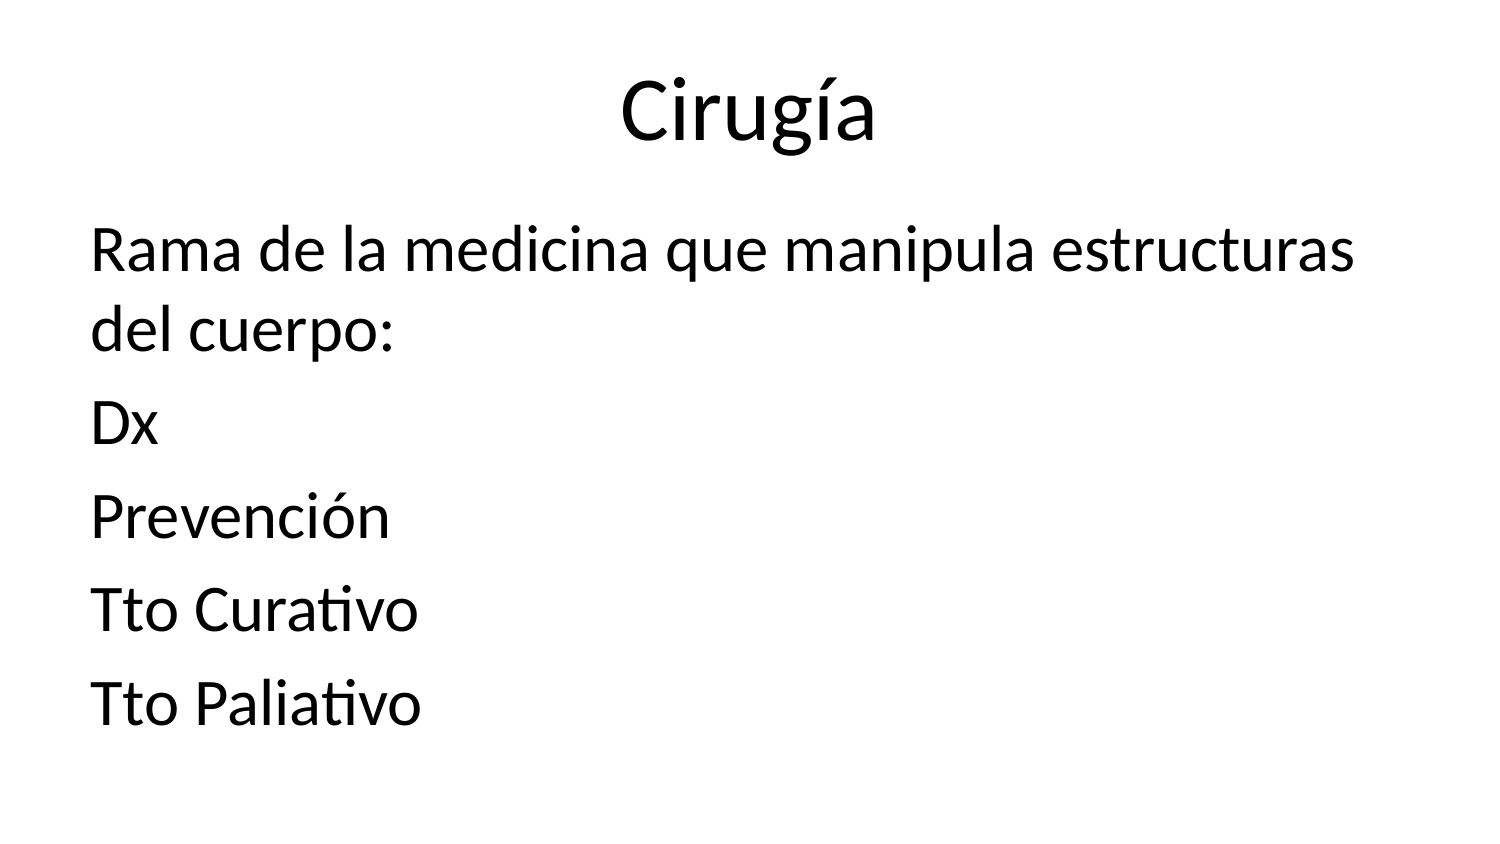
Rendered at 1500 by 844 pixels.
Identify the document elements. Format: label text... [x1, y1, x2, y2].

title Cirugía [75, 33, 1425, 175]
list Rama de la medicina que manipula estructuras del cuerpo: Dx Prevención Tto Curativo Tto Paliativo [75, 196, 1425, 754]
